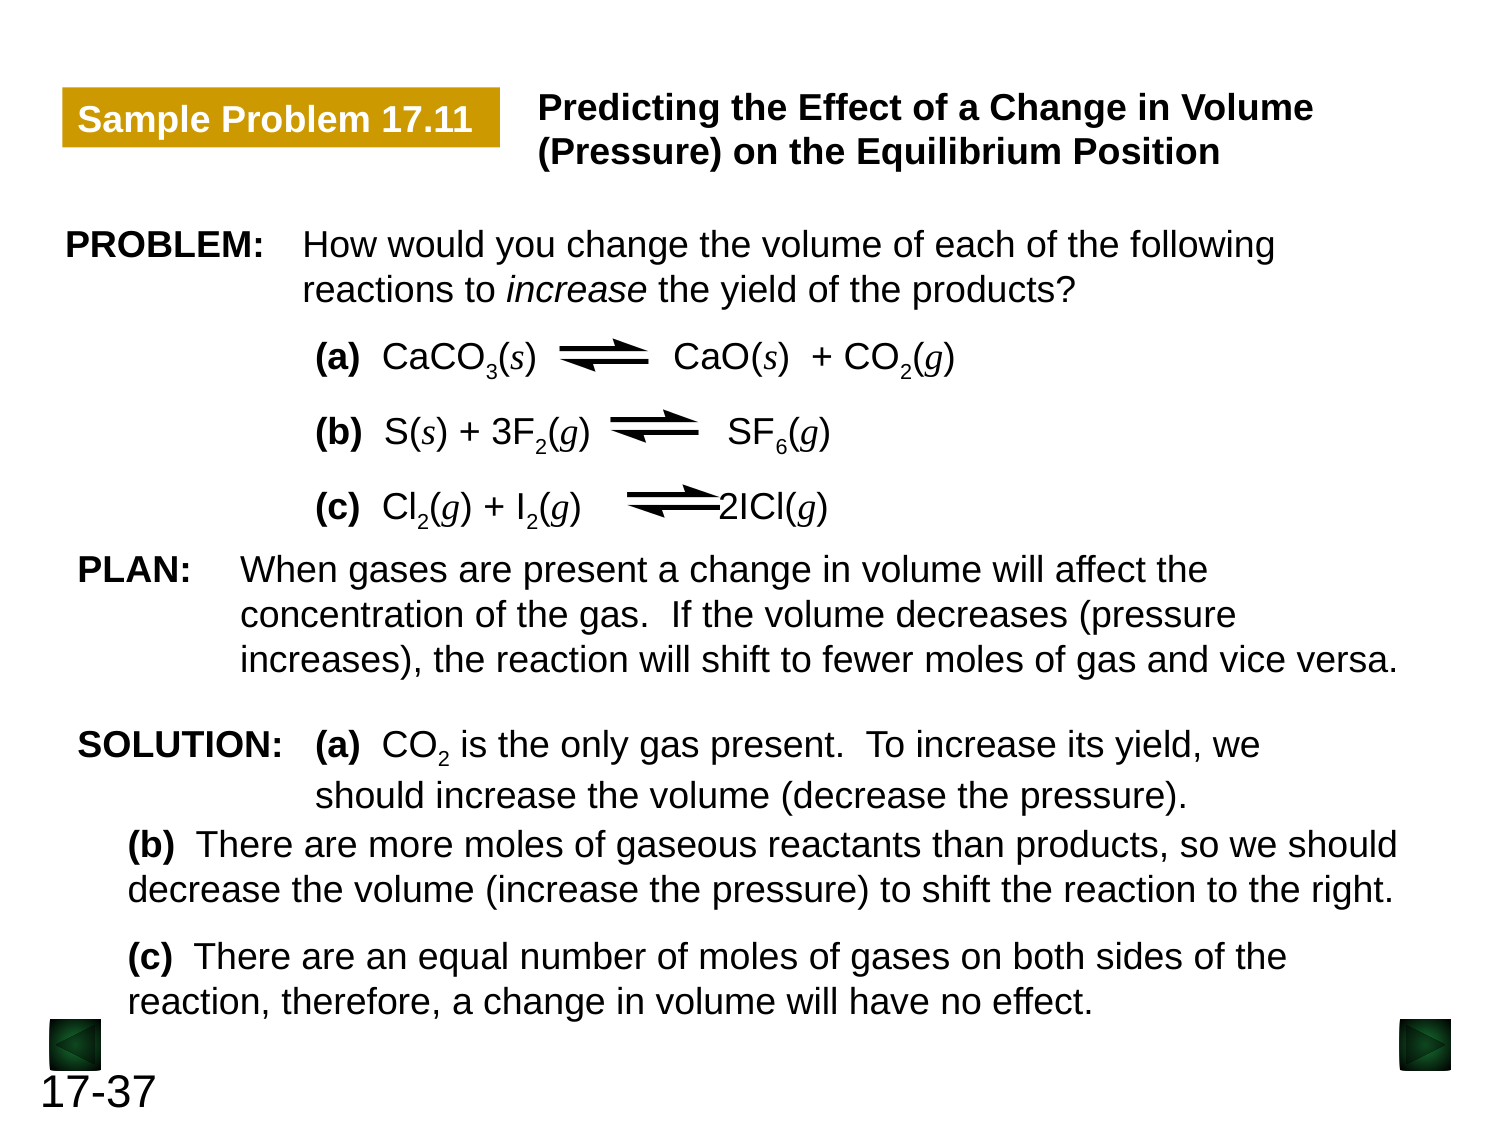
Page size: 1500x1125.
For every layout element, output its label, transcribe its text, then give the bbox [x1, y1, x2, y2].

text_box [49, 212, 1363, 318]
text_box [299, 399, 888, 461]
text_box Sample Problem 17.11 [62, 87, 500, 148]
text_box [299, 324, 1001, 386]
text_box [62, 537, 1438, 688]
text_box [299, 474, 920, 535]
text_box Predicting the Effect of a Change in Volume (Pressure) on the Equilibrium Position [537, 74, 1500, 180]
text_box SOLUTION: [62, 712, 299, 773]
text_box (b) There are more moles of gaseous reactants than products, so we should decrease the volume (increase the pressure) to shift the reaction to the right. [112, 812, 1450, 918]
text_box (c) There are an equal number of moles of gases on both sides of the reaction, therefore, a change in volume will have no effect. [112, 924, 1450, 1030]
text_box (a) CO2 is the only gas present. To increase its yield, we should increase the volume (decrease the pressure). [299, 712, 1350, 812]
